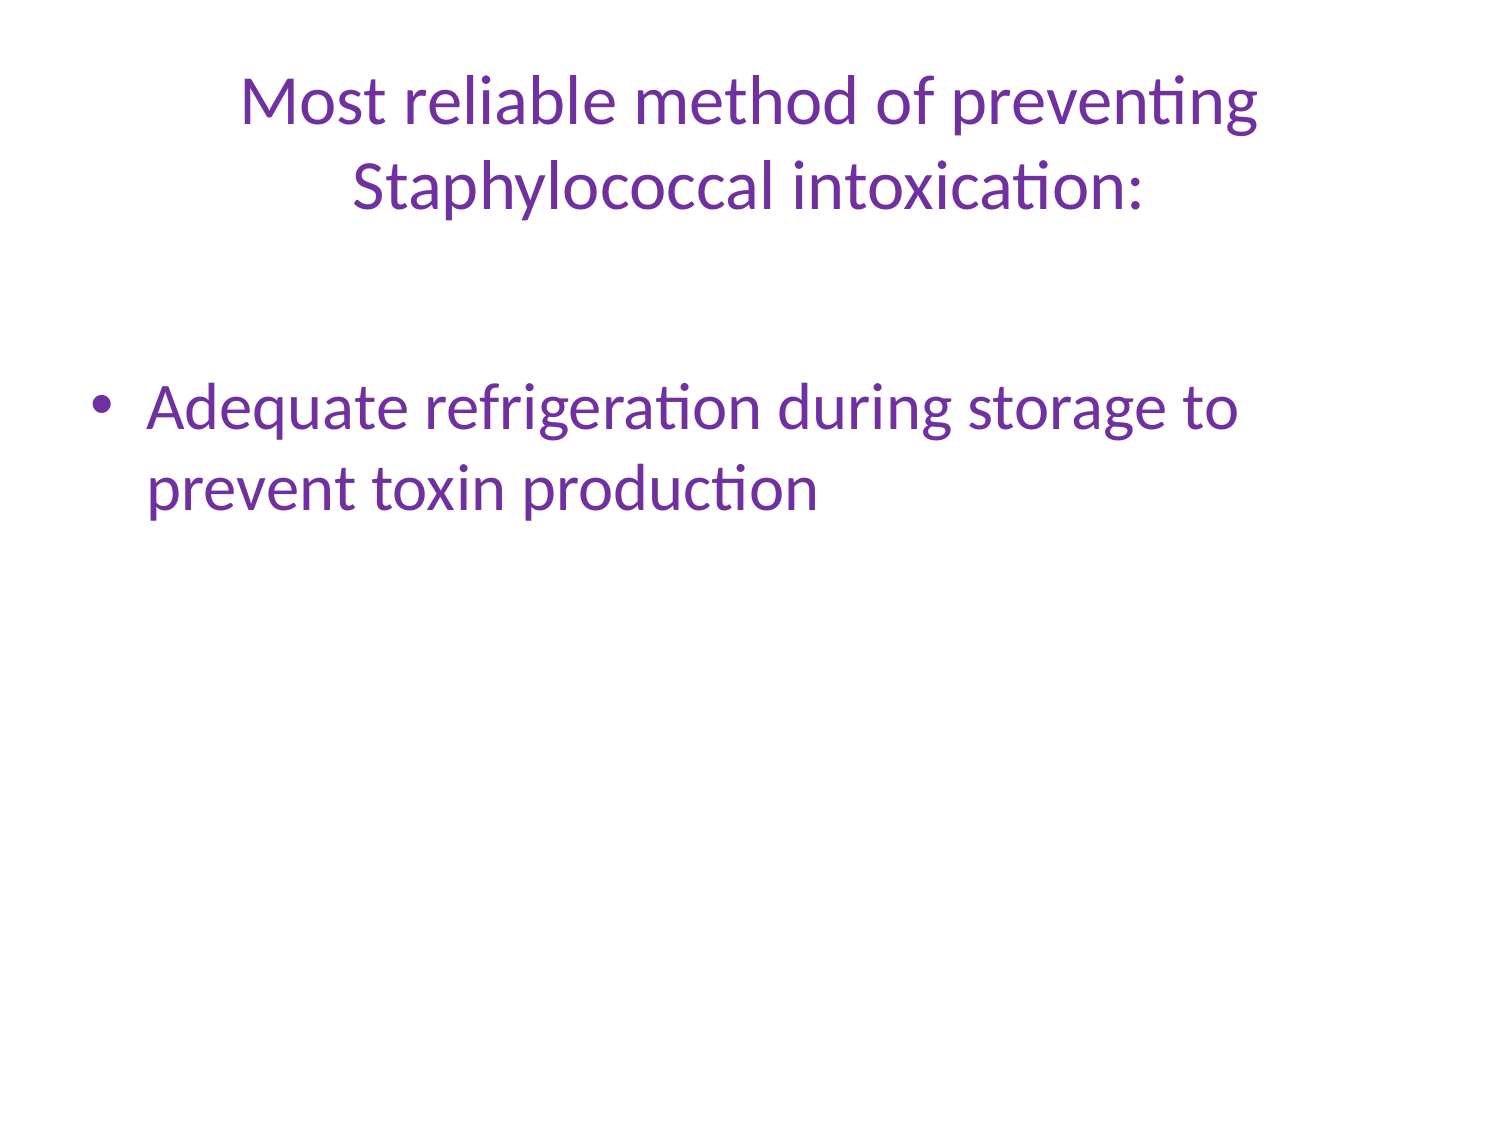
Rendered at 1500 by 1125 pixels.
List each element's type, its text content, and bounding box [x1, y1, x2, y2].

list Adequate refrigeration during storage to prevent toxin production [75, 262, 1425, 1005]
title Most reliable method of preventing Staphylococcal intoxication: [75, 45, 1425, 233]
